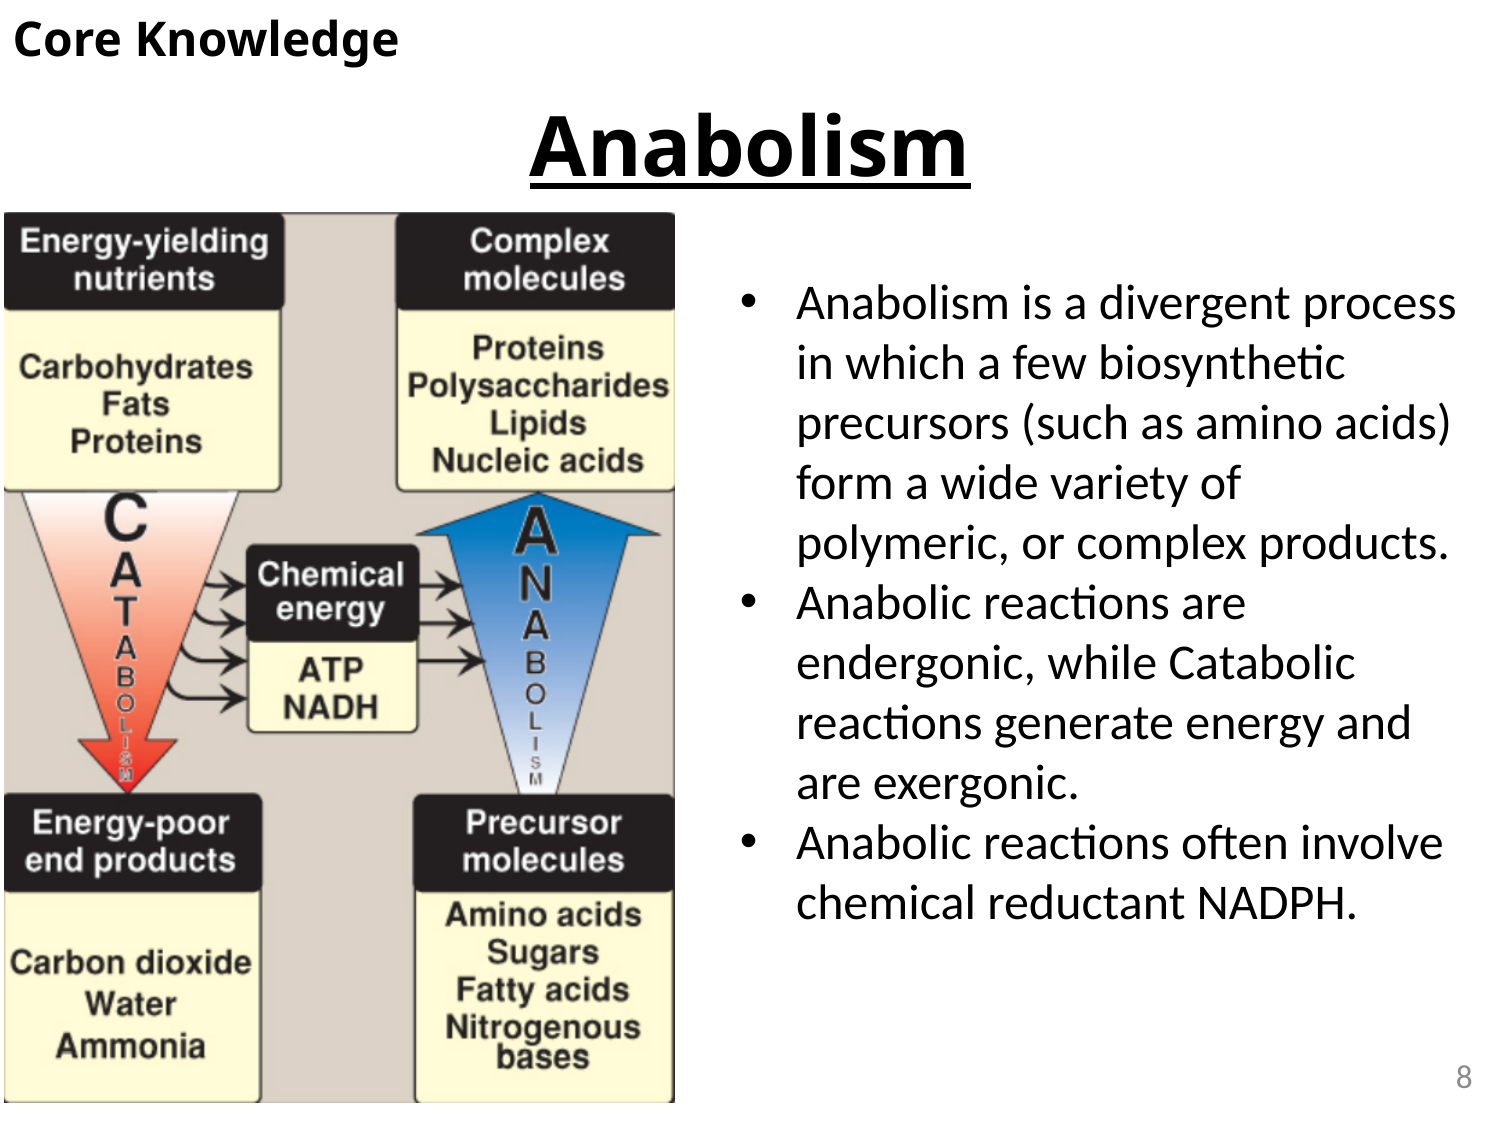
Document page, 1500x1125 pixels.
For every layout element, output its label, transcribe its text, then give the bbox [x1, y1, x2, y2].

slide_number 8 [1396, 1025, 1488, 1125]
title Anabolism [75, 56, 1425, 244]
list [4, 212, 675, 1103]
text_box Anabolism is a divergent process in which a few biosynthetic precursors (such as amino acids) form a wide variety of polymeric, or complex products. Anabolic reactions are endergonic, while Catabolic reactions generate energy and are exergonic. Anabolic reactions often involve chemical reductant NADPH. [724, 262, 1475, 938]
text_box Core Knowledge [3, 3, 409, 79]
